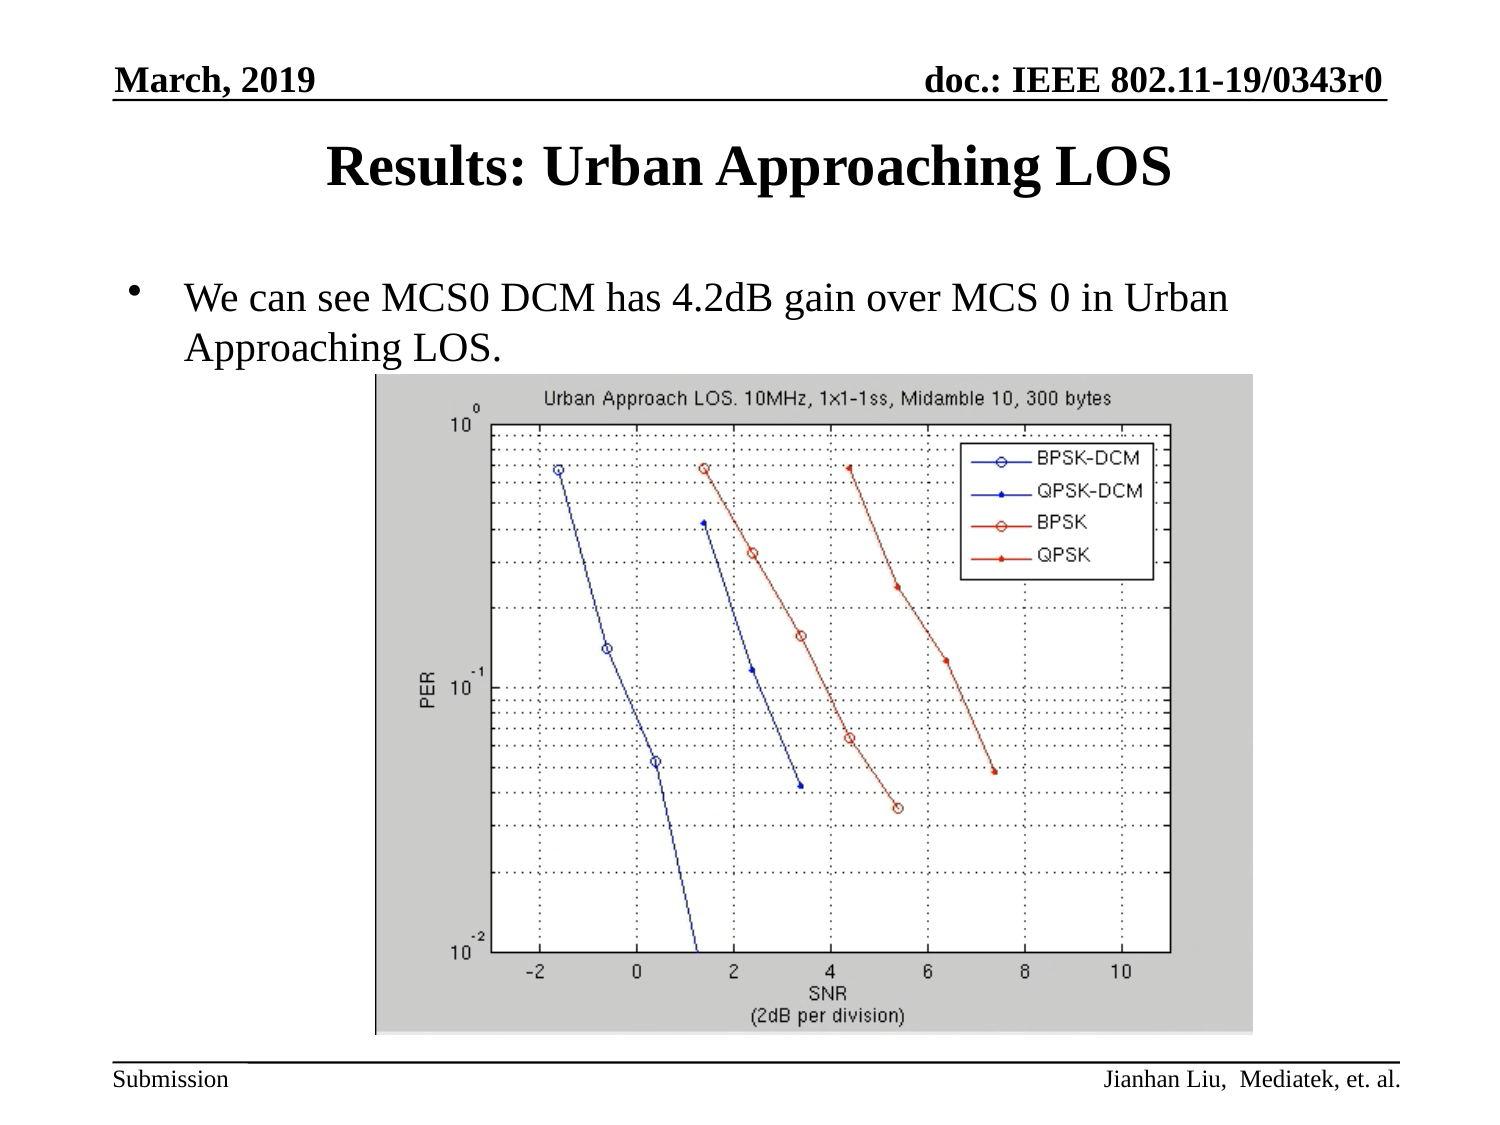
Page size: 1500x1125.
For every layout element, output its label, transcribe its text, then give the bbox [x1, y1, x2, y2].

title Results: Urban Approaching LOS [112, 112, 1388, 213]
list We can see MCS0 DCM has 4.2dB gain over MCS 0 in Urban Approaching LOS. [112, 262, 1388, 388]
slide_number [114, 54, 318, 101]
picture [375, 374, 1253, 1035]
footer Jianhan Liu, Mediatek, et. al. [1092, 1061, 1402, 1093]
